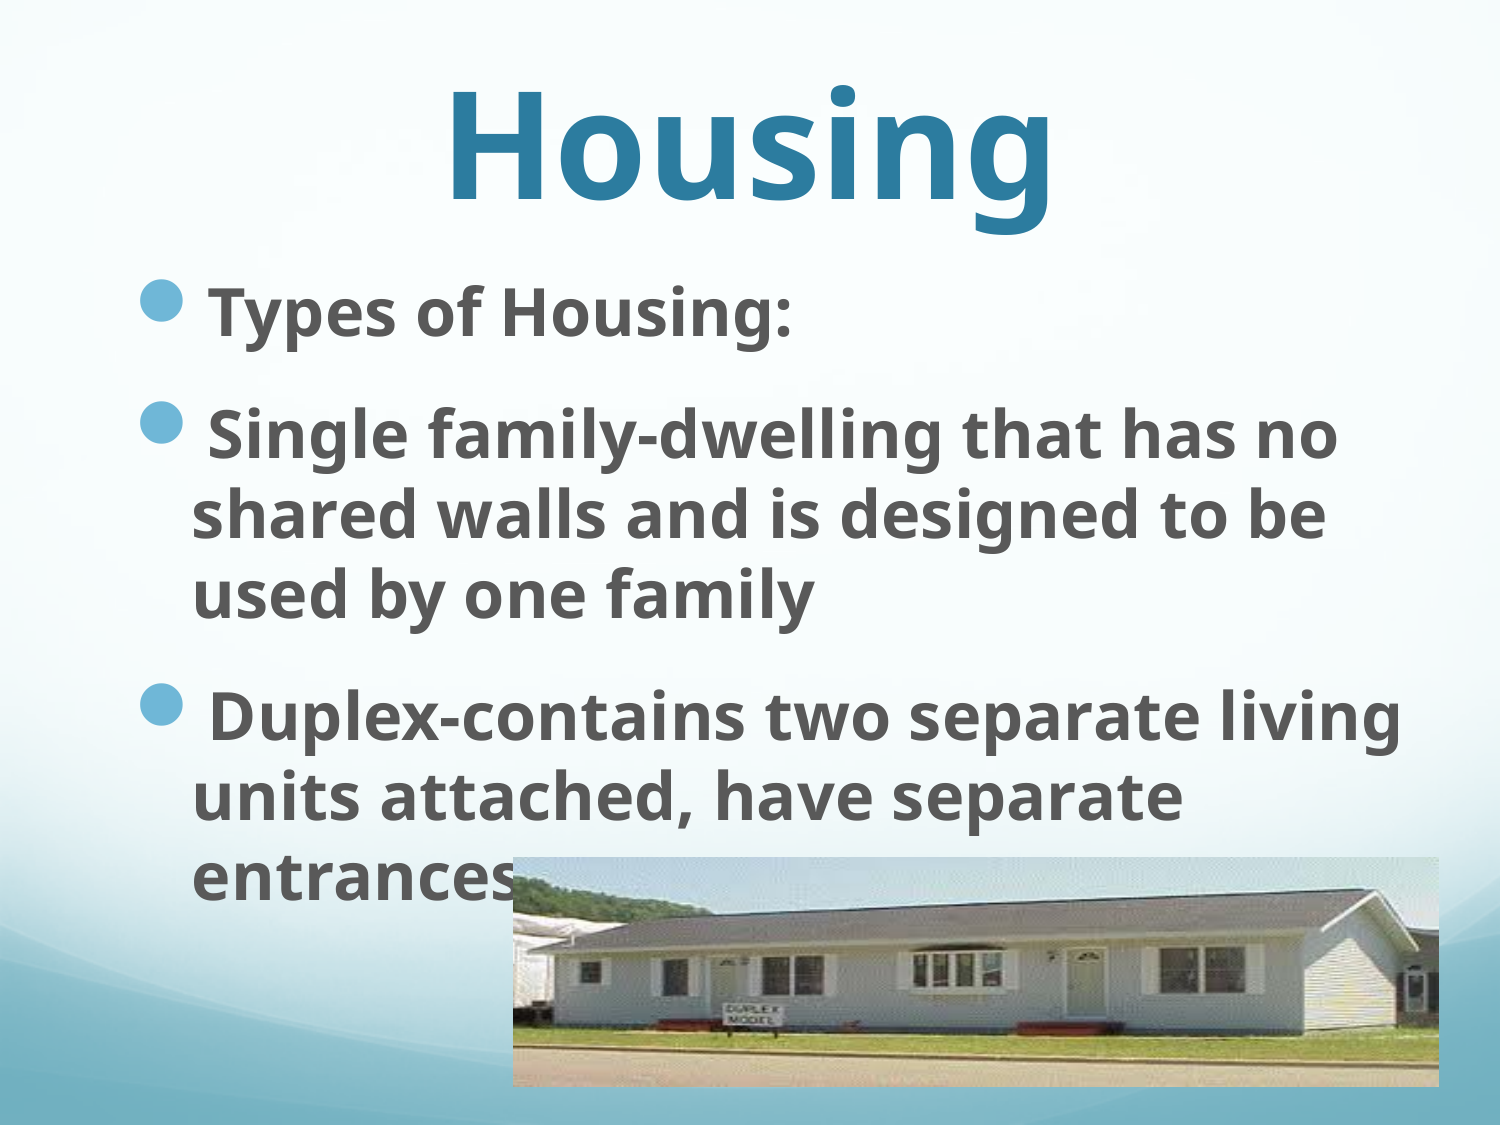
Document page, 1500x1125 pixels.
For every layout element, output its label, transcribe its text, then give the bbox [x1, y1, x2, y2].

list Types of Housing: Single family-dwelling that has no shared walls and is designed to be used by one family Duplex-contains two separate living units attached, have separate entrances [119, 262, 1439, 1116]
picture [513, 857, 1440, 1088]
title Housing [90, 17, 1410, 237]
